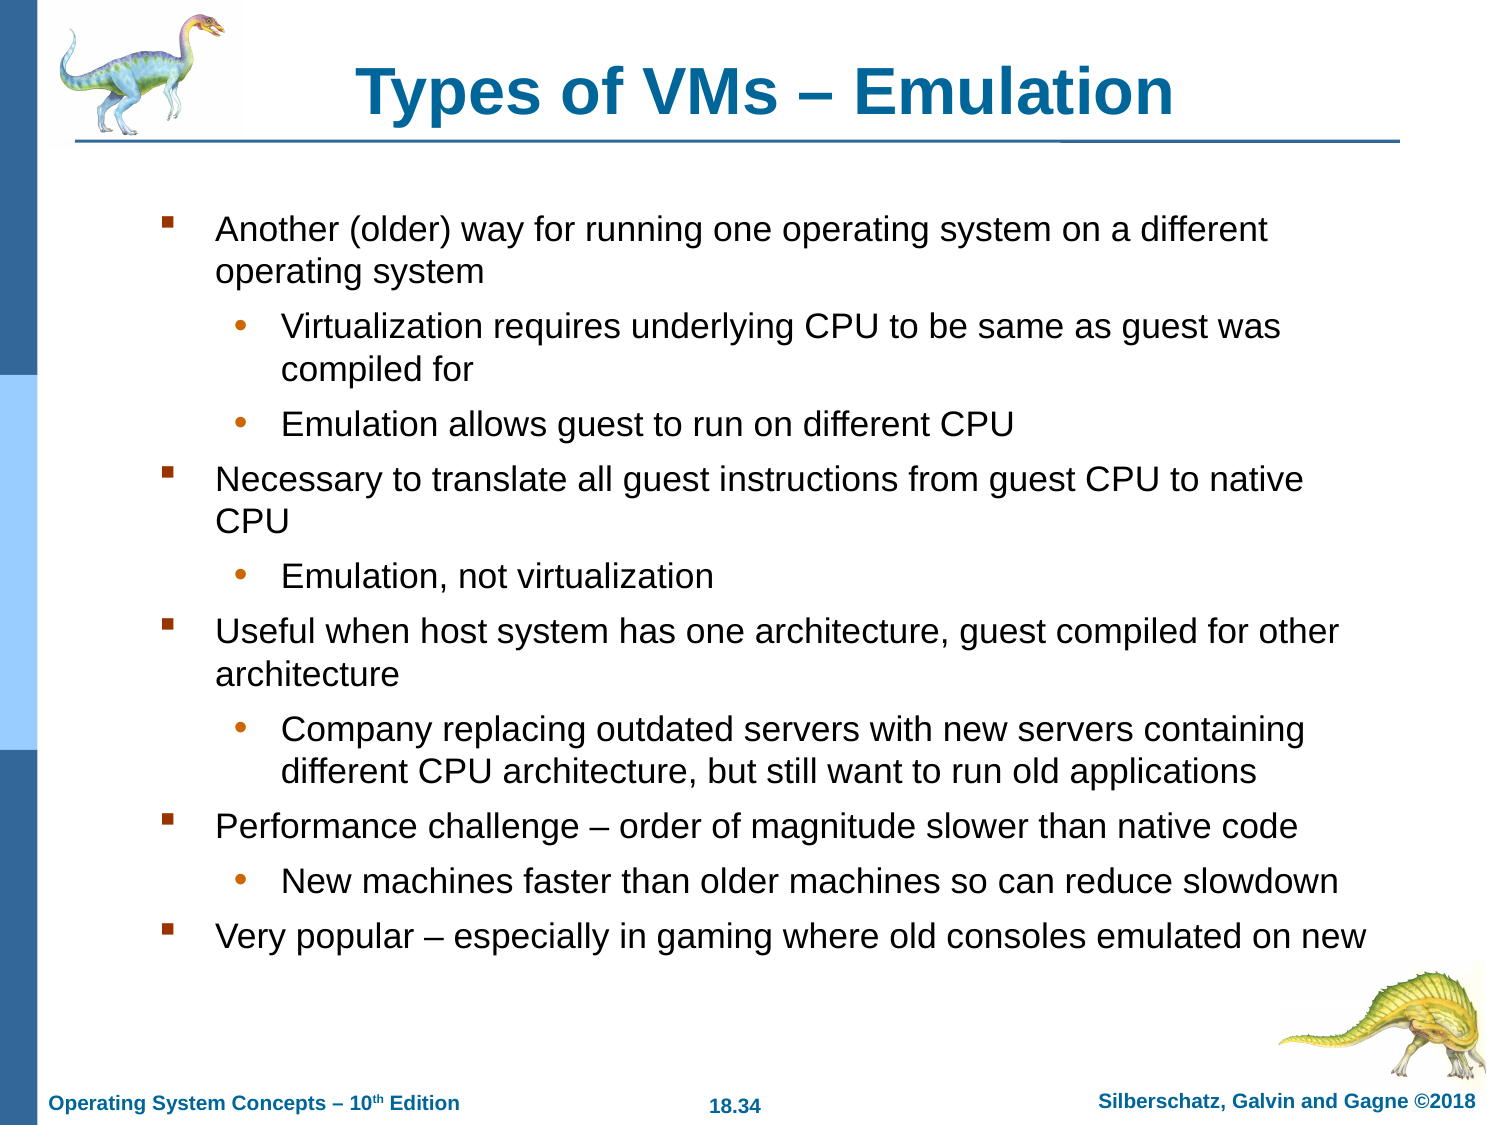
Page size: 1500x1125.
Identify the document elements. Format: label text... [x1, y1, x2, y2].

picture [46, 0, 243, 149]
picture [1275, 959, 1486, 1090]
list Another (older) way for running one operating system on a different operating system Virtualization requires underlying CPU to be same as guest was compiled for Emulation allows guest to run on different CPU Necessary to translate all guest instructions from guest CPU to native CPU Emulation, not virtualization Useful when host system has one architecture, guest compiled for other architecture Company replacing outdated servers with new servers containing different CPU architecture, but still want to run old applications Performance challenge – order of magnitude slower than native code New machines faster than older machines so can reduce slowdown Very popular – especially in gaming where old consoles emulated on new [143, 198, 1389, 1023]
title Types of VMs – Emulation [90, 40, 1441, 136]
